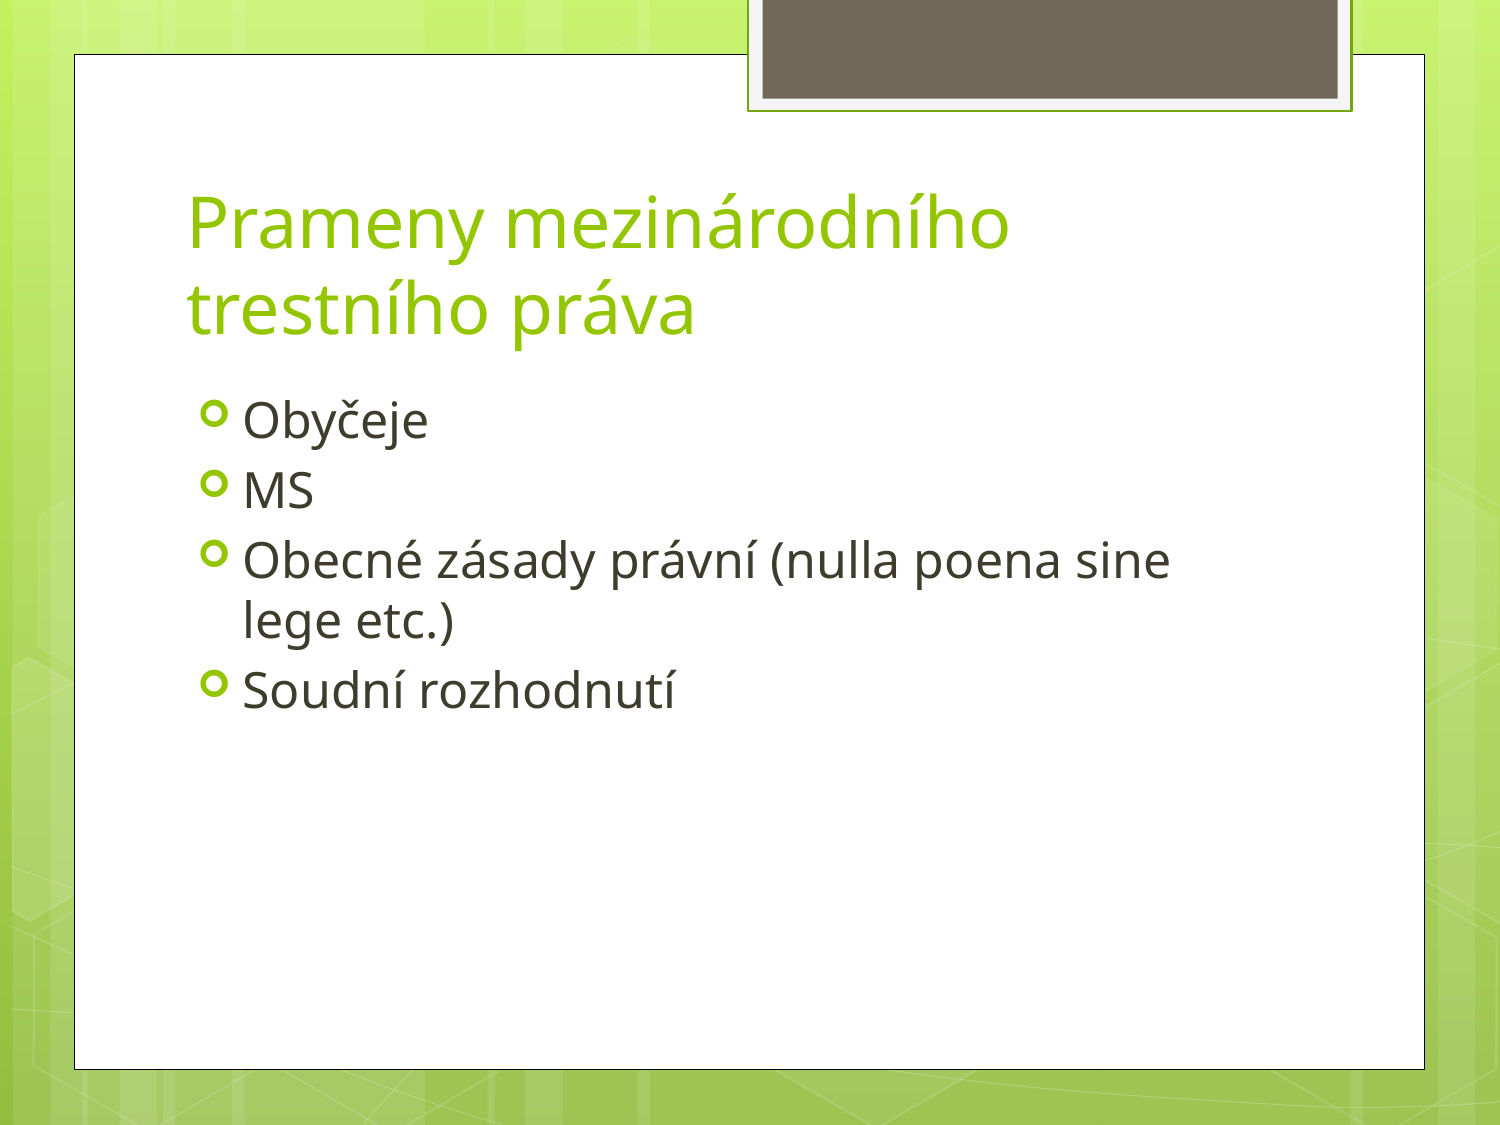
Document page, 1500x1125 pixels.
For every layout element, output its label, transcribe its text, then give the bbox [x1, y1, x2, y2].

list Obyčeje MS Obecné zásady právní (nulla poena sine lege etc.) Soudní rozhodnutí [171, 381, 1283, 957]
title Prameny mezinárodního trestního práva [171, 168, 1324, 357]
